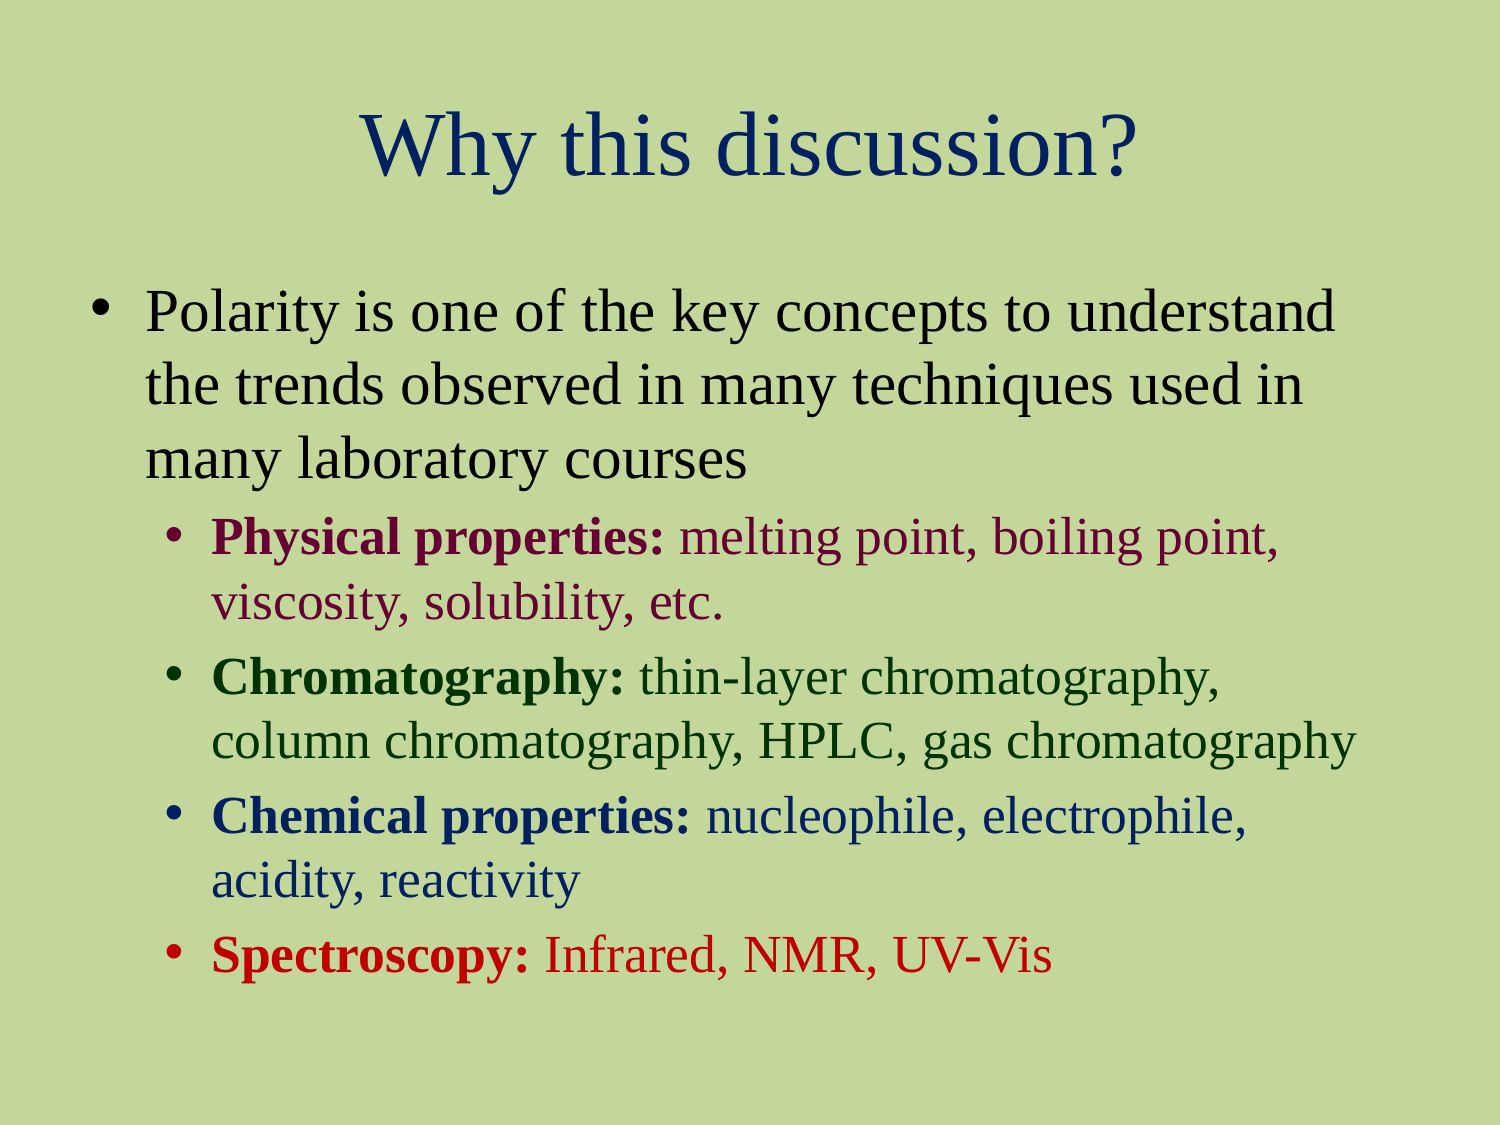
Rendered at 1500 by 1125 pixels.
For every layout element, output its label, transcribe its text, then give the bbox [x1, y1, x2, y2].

title Why this discussion? [75, 45, 1425, 233]
list Polarity is one of the key concepts to understand the trends observed in many techniques used in many laboratory courses Physical properties: melting point, boiling point, viscosity, solubility, etc. Chromatography: thin-layer chromatography, column chromatography, HPLC, gas chromatography Chemical properties: nucleophile, electrophile, acidity, reactivity Spectroscopy: Infrared, NMR, UV-Vis [75, 262, 1425, 1005]
